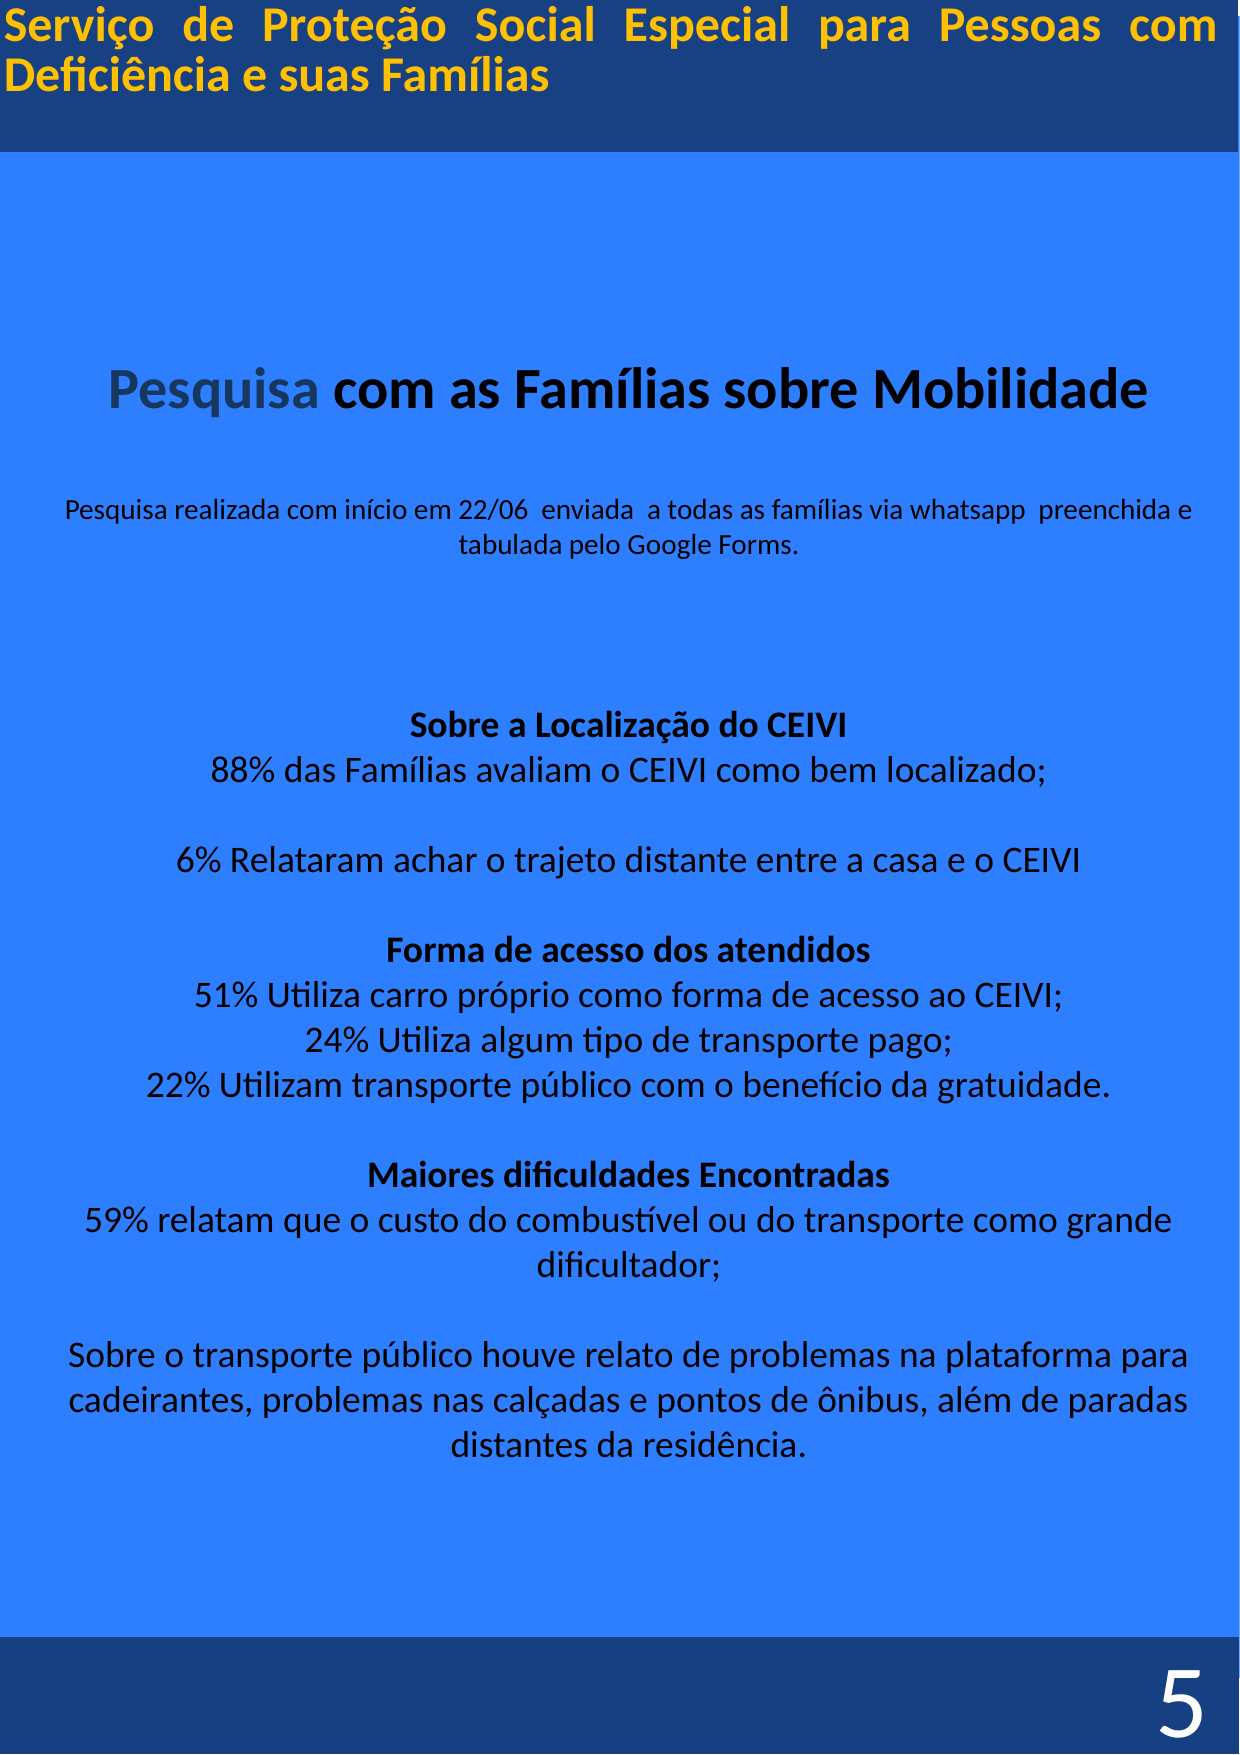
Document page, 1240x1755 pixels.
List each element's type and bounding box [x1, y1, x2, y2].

text_box [0, 158, 1240, 1636]
picture [0, 1637, 1239, 1754]
picture [0, 0, 1238, 153]
